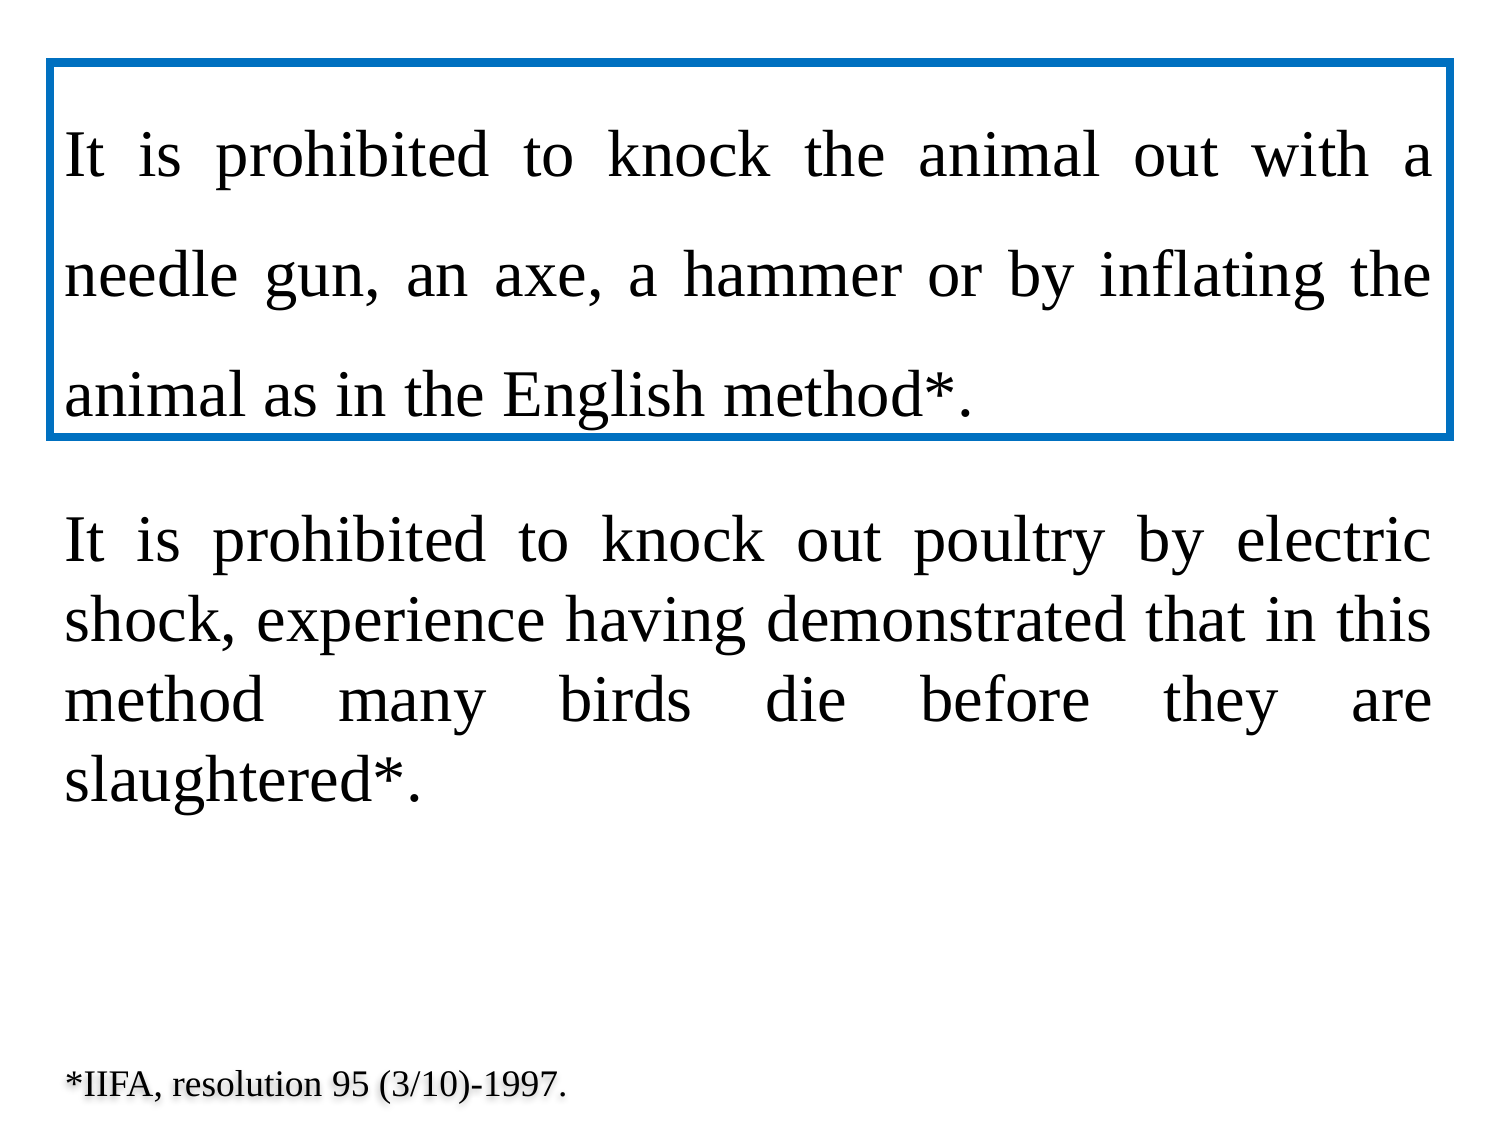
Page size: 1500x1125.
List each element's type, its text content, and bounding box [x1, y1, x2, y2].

text_box It is prohibited to knock the animal out with a needle gun, an axe, a hammer or by inflating the animal as in the English method*. [50, 62, 1450, 438]
text_box *IIFA, resolution 95 (3/10)-1997. [50, 1051, 1450, 1112]
text_box It is prohibited to knock out poultry by electric shock, experience having demonstrated that in this method many birds die before they are slaughtered*. [50, 487, 1450, 822]
